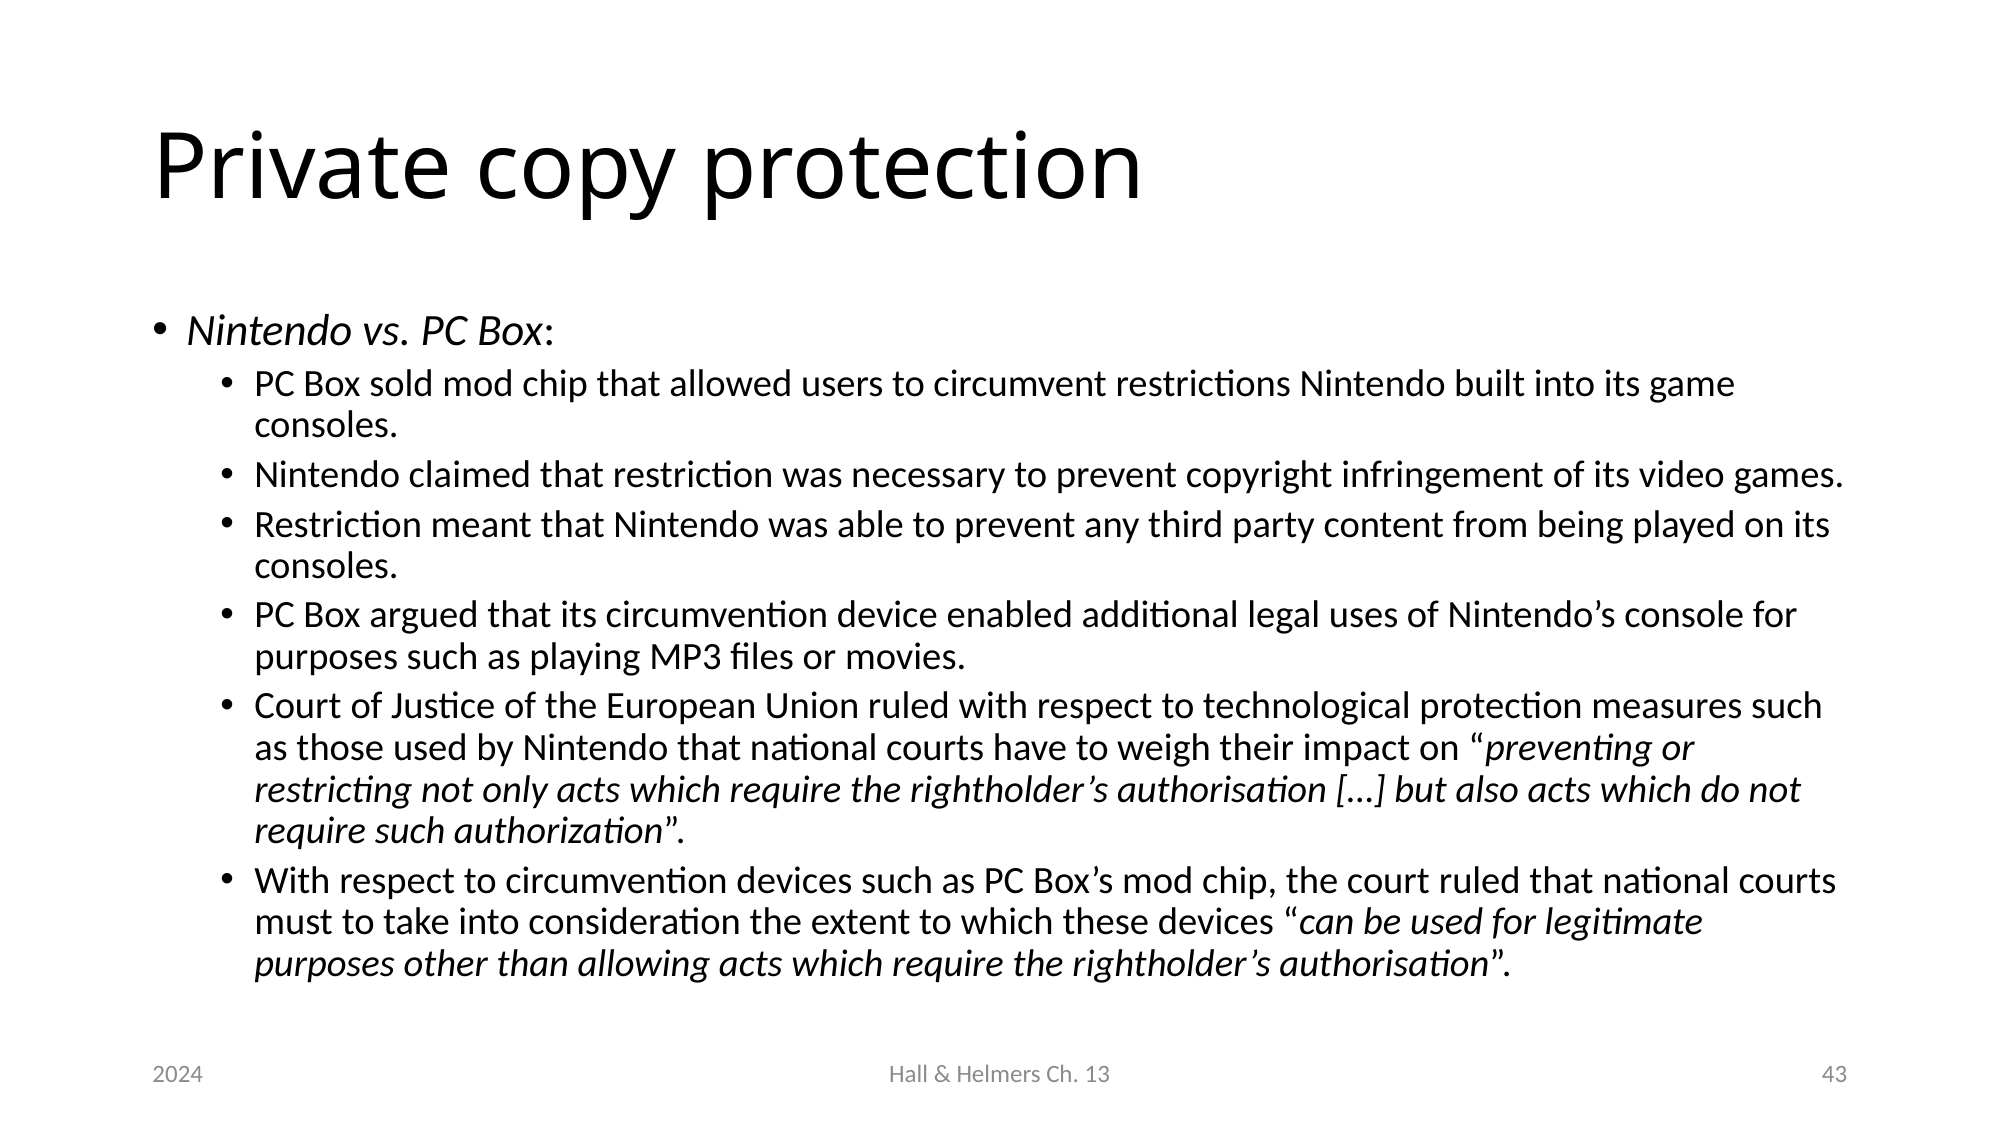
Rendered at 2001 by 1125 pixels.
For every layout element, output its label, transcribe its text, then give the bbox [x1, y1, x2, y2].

slide_number 43 [1412, 1042, 1863, 1103]
list Nintendo vs. PC Box: PC Box sold mod chip that allowed users to circumvent restrictions Nintendo built into its game consoles. Nintendo claimed that restriction was necessary to prevent copyright infringement of its video games. Restriction meant that Nintendo was able to prevent any third party content from being played on its consoles. PC Box argued that its circumvention device enabled additional legal uses of Nintendo’s console for purposes such as playing MP3 files or movies. Court of Justice of the European Union ruled with respect to technological protection measures such as those used by Nintendo that national courts have to weigh their impact on “preventing or restricting not only acts which require the rightholder’s authorisation […] but also acts which do not require such authorization”. With respect to circumvention devices such as PC Box’s mod chip, the court ruled that national courts must to take into consideration the extent to which these devices “can be used for legitimate purposes other than allowing acts which require the rightholder’s authorisation”. [137, 299, 1863, 1014]
slide_number 2024 [137, 1042, 588, 1103]
title Private copy protection [137, 59, 1863, 278]
footer Hall & Helmers Ch. 13 [662, 1042, 1338, 1103]
